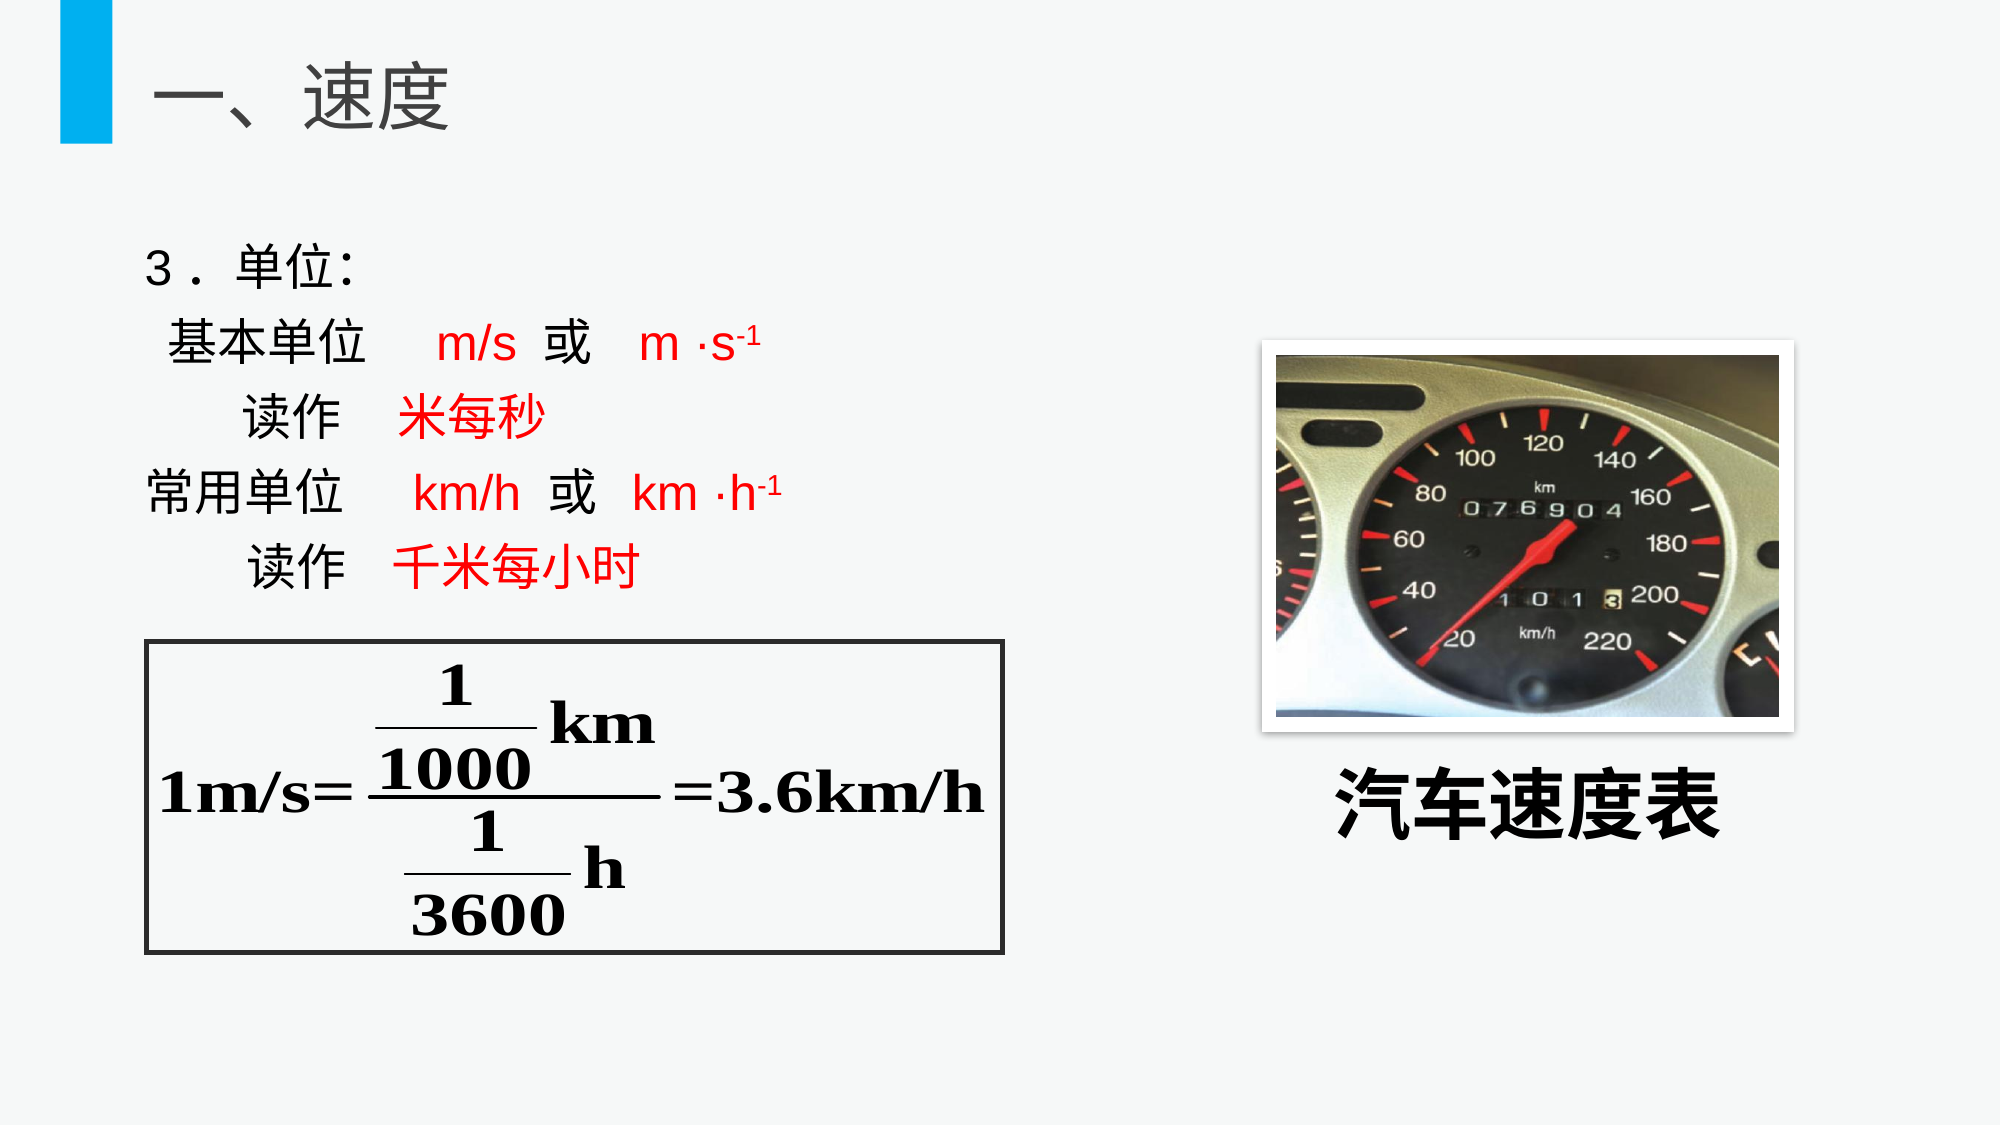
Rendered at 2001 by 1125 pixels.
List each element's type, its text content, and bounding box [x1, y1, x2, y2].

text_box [1276, 354, 1780, 859]
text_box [148, 643, 1000, 950]
text_box 3．单位： 基本单位 m/s 或 m ·s-1 读作 米每秒 常用单位 km/h 或 km ·h-1 读作 千米每小时 [129, 212, 1305, 603]
text_box 一、速度 [137, 42, 470, 147]
